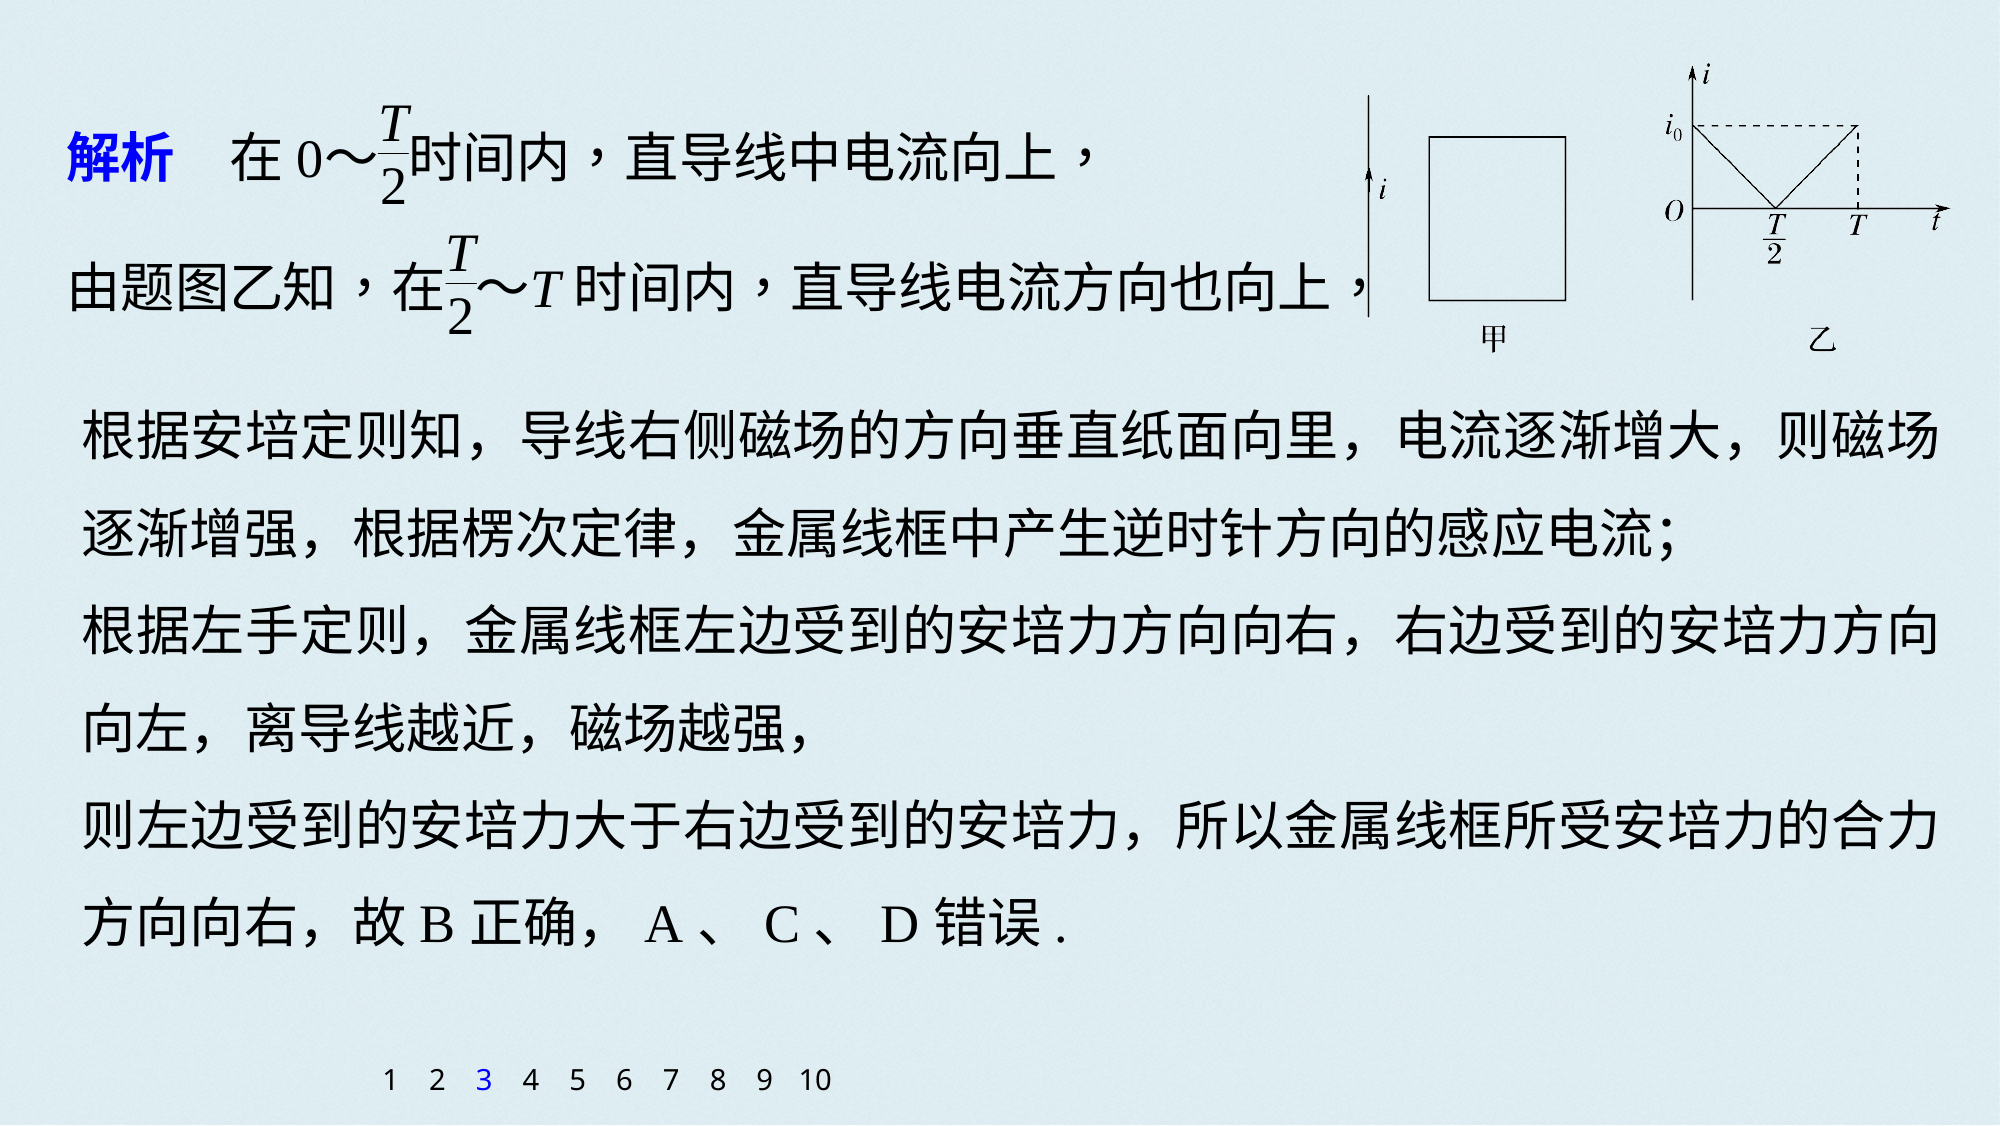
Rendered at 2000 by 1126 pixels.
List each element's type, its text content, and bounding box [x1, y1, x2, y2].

text_box 2 [417, 1052, 458, 1106]
text_box 9 [744, 1052, 785, 1106]
text_box 5 [557, 1052, 598, 1106]
text_box 6 [604, 1052, 645, 1106]
text_box 8 [698, 1052, 739, 1106]
text_box 根据安培定则知，导线右侧磁场的方向垂直纸面向里，电流逐渐增大，则磁场逐渐增强，根据楞次定律，金属线框中产生逆时针方向的感应电流； 根据左手定则，金属线框左边受到的安培力方向向右，右边受到的安培力方向向左，离导线越近，磁场越强， 则左边受到的安培力大于右边受到的安培力，所以金属线框所受安培力的合力方向向右，故B正确，A、C、D错误. [66, 374, 1957, 962]
picture [1339, 54, 1967, 365]
text_box 4 [510, 1052, 552, 1106]
text_box 10 [791, 1052, 840, 1106]
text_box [66, 89, 1327, 219]
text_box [66, 219, 1718, 445]
text_box 1 [370, 1052, 411, 1106]
text_box 3 [464, 1052, 505, 1106]
text_box 7 [651, 1052, 692, 1106]
